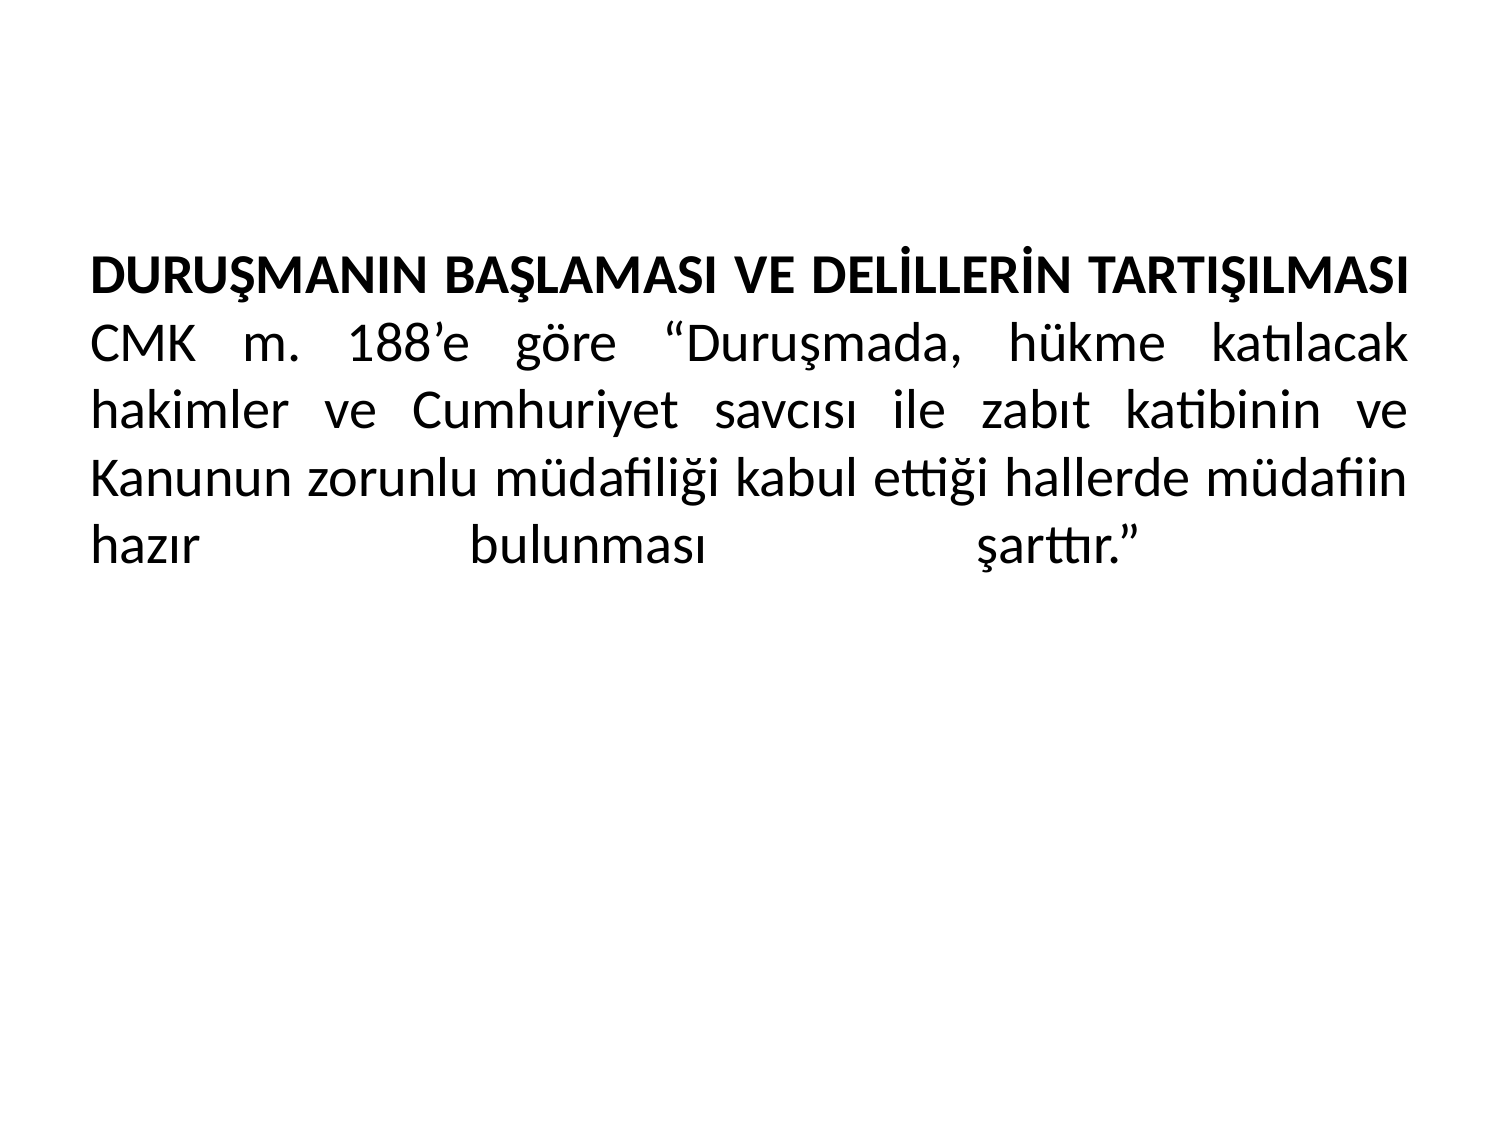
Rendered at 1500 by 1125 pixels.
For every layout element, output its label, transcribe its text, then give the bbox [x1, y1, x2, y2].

title DURUŞMANIN BAŞLAMASI VE DELİLLERİN TARTIŞILMASI CMK m. 188’e göre “Duruşmada, hükme katılacak hakimler ve Cumhuriyet savcısı ile zabıt katibinin ve Kanunun zorunlu müdafiliği kabul ettiği hallerde müdafiin hazır bulunması şarttır.” [75, 45, 1425, 988]
